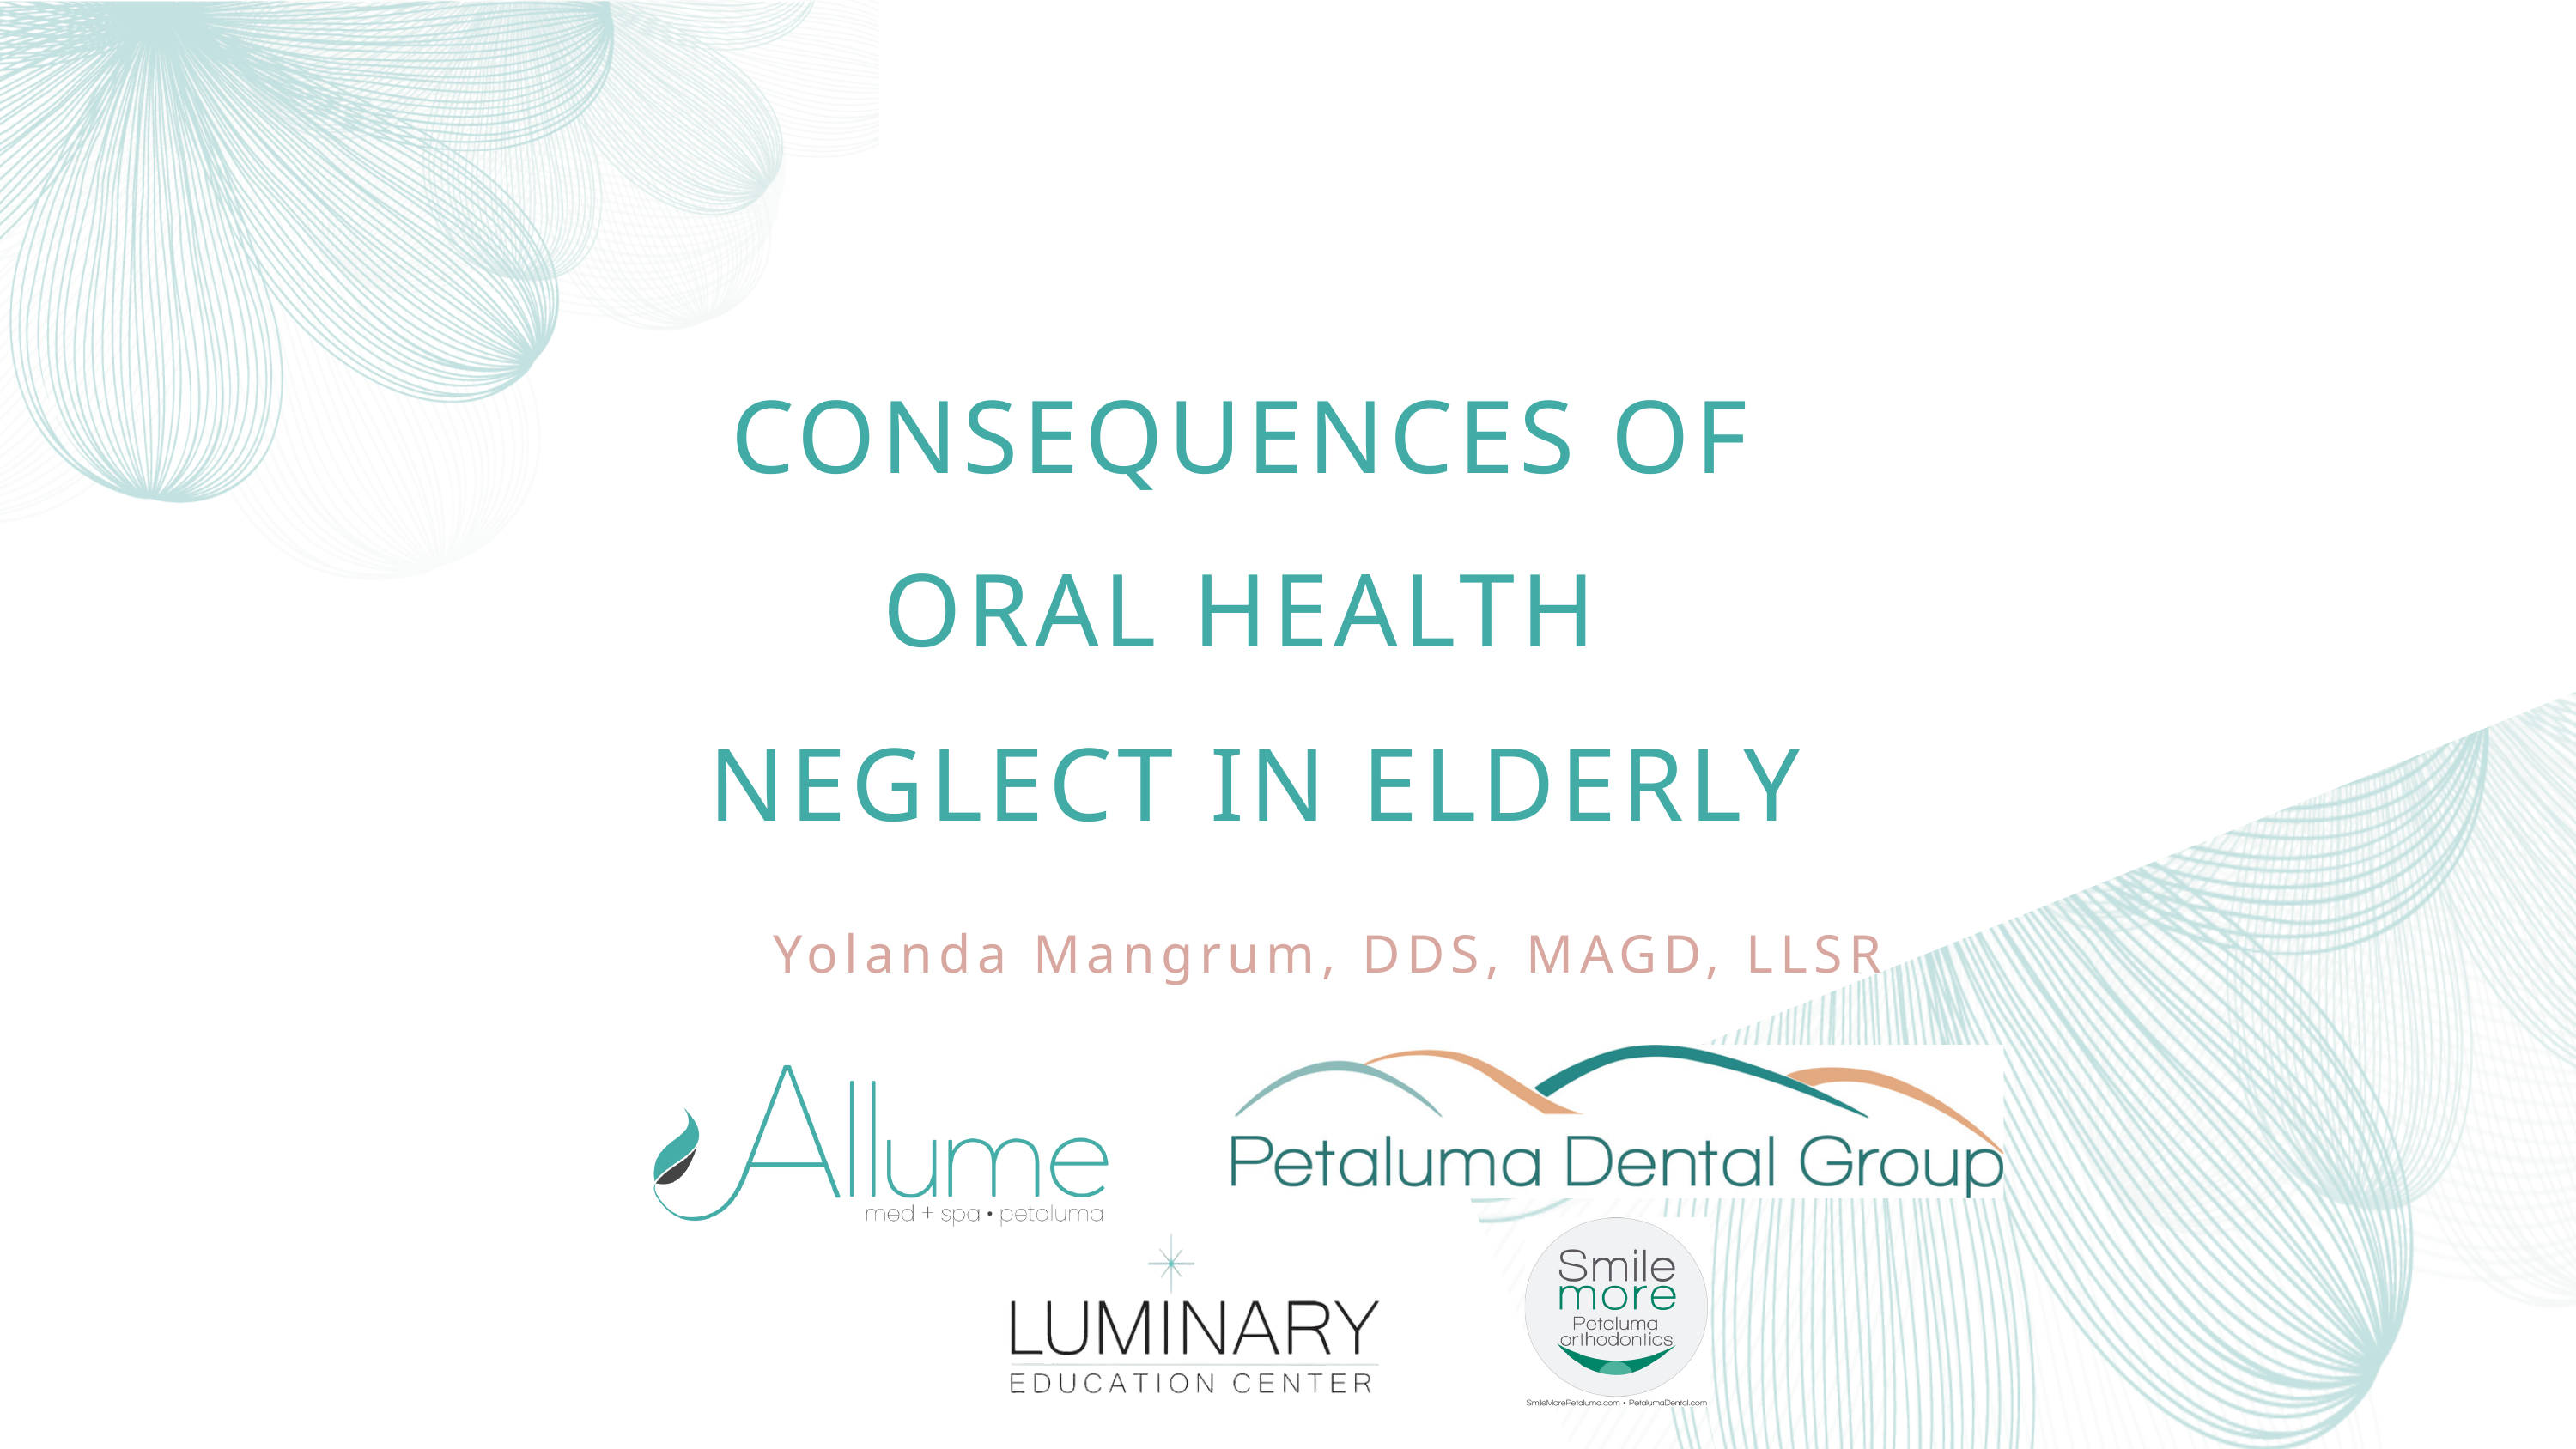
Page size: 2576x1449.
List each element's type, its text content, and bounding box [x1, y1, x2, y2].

text_box [998, 1228, 1386, 1397]
text_box [635, 1053, 1122, 1228]
text_box Yolanda Mangrum, DDS, MAGD, LLSR [653, 925, 2004, 1041]
text_box [1231, 1045, 2004, 1198]
text_box [1524, 1217, 1710, 1407]
text_box [0, 0, 879, 319]
text_box [1470, 691, 2576, 1449]
text_box CONSEQUENCES OF ORAL HEALTH NEGLECT IN ELDERLY [0, 319, 2512, 841]
